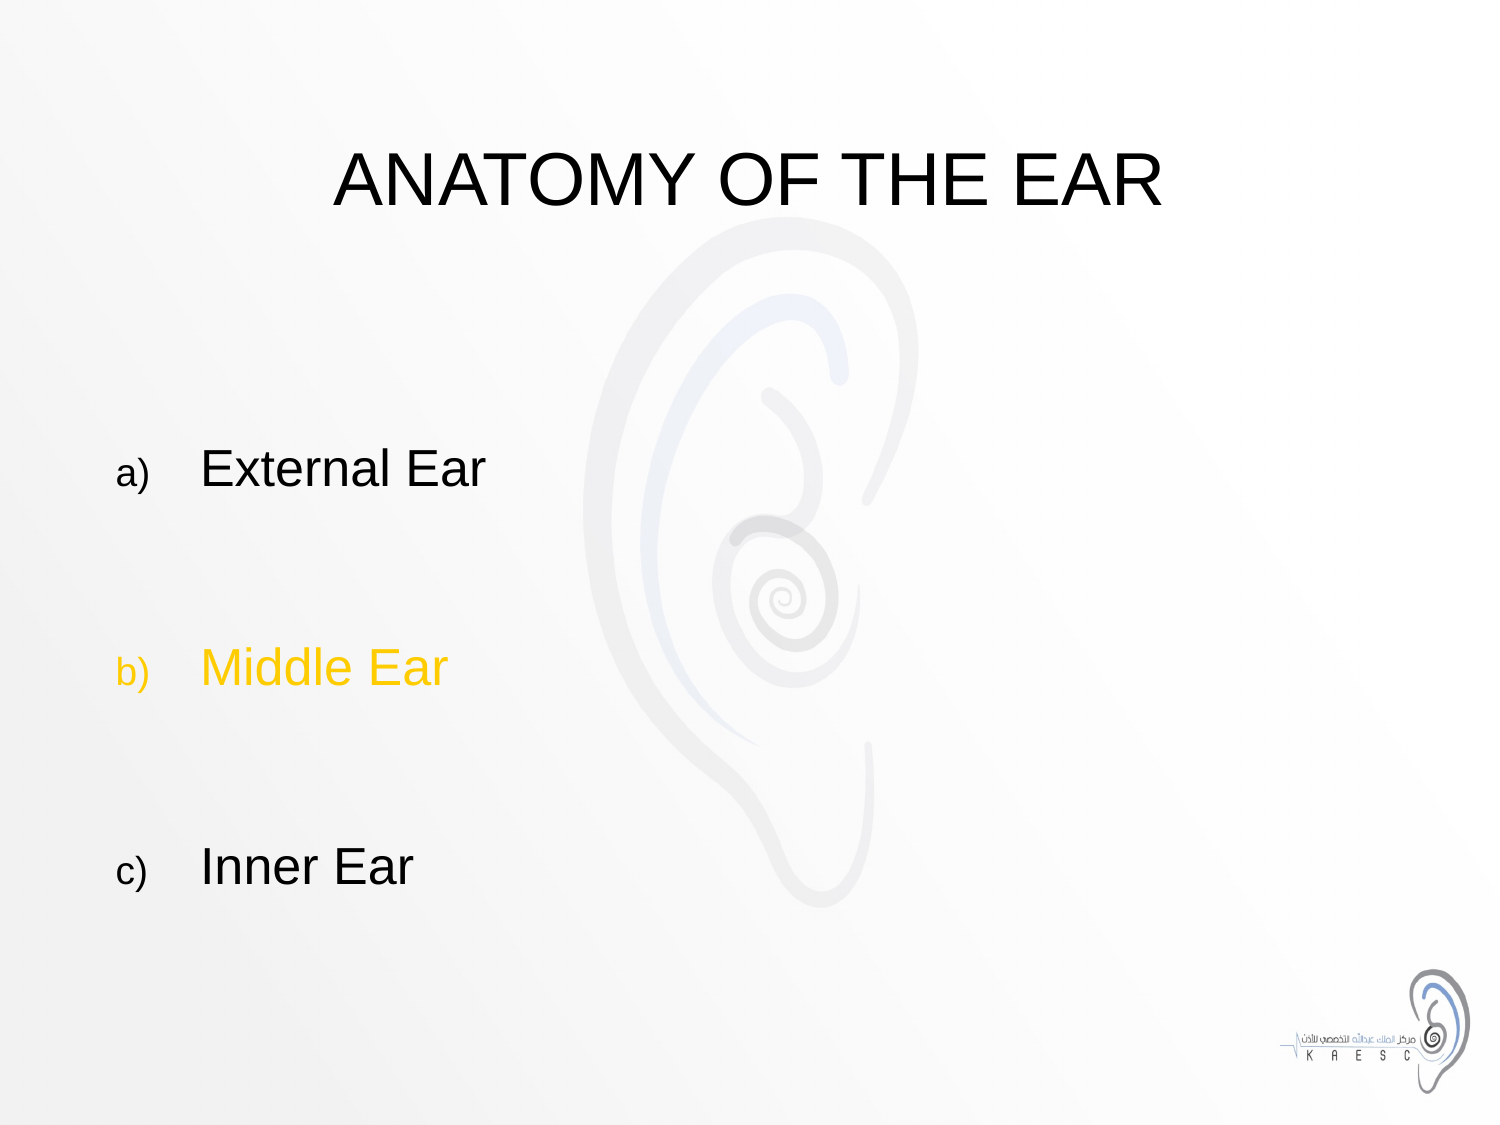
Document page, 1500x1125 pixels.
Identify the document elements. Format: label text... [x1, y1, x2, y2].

list External Ear Middle Ear Inner Ear [109, 299, 1391, 956]
picture [0, 0, 1500, 1125]
title ANATOMY OF THE EAR [109, 50, 1391, 299]
